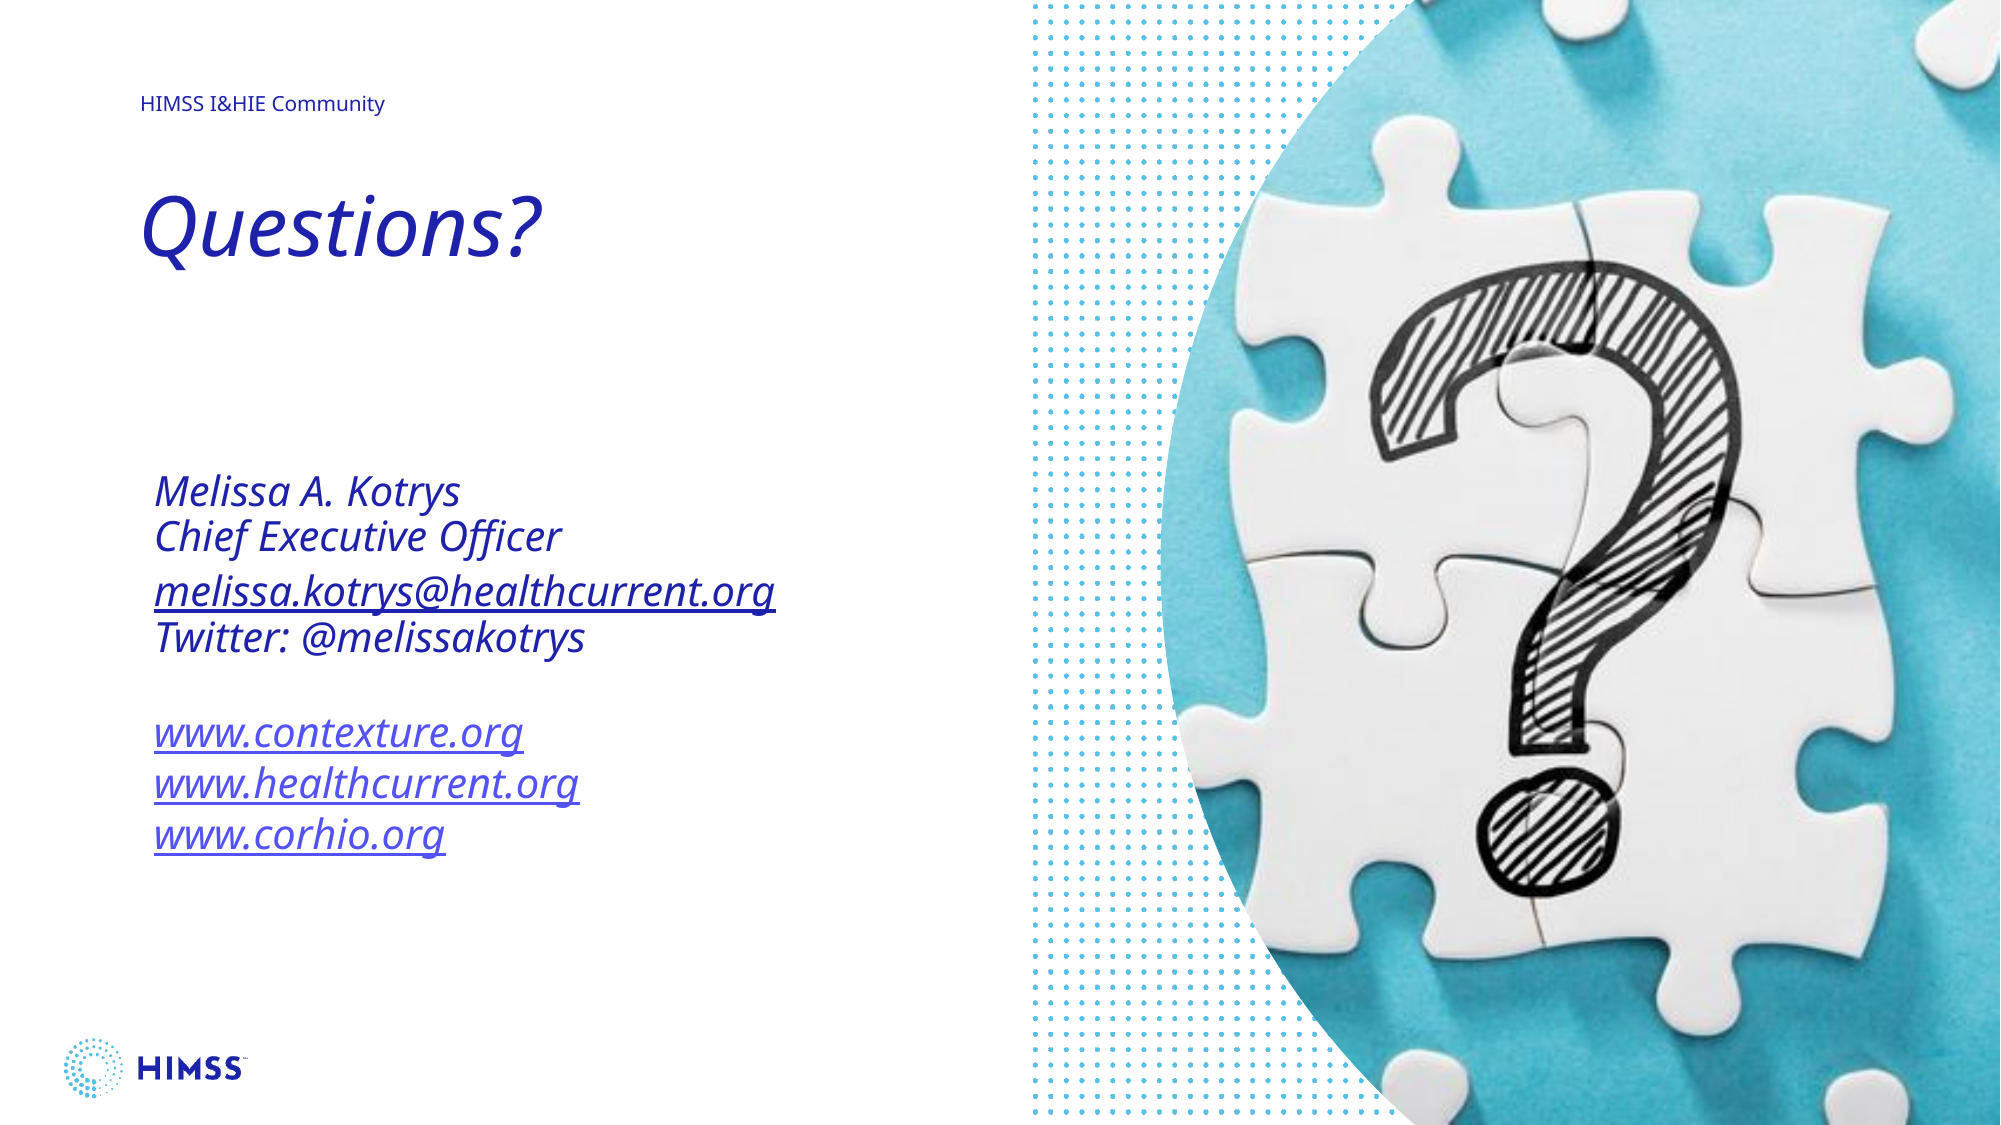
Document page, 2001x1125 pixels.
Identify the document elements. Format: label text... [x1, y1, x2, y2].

picture [1029, 0, 2000, 1125]
picture [42, 1015, 269, 1121]
text_box Melissa A. Kotrys Chief Executive Officer melissa.kotrys@healthcurrent.org Twitter: @melissakotrys www.contexture.org www.healthcurrent.org www.corhio.org [138, 367, 861, 918]
title Questions? [138, 173, 971, 342]
